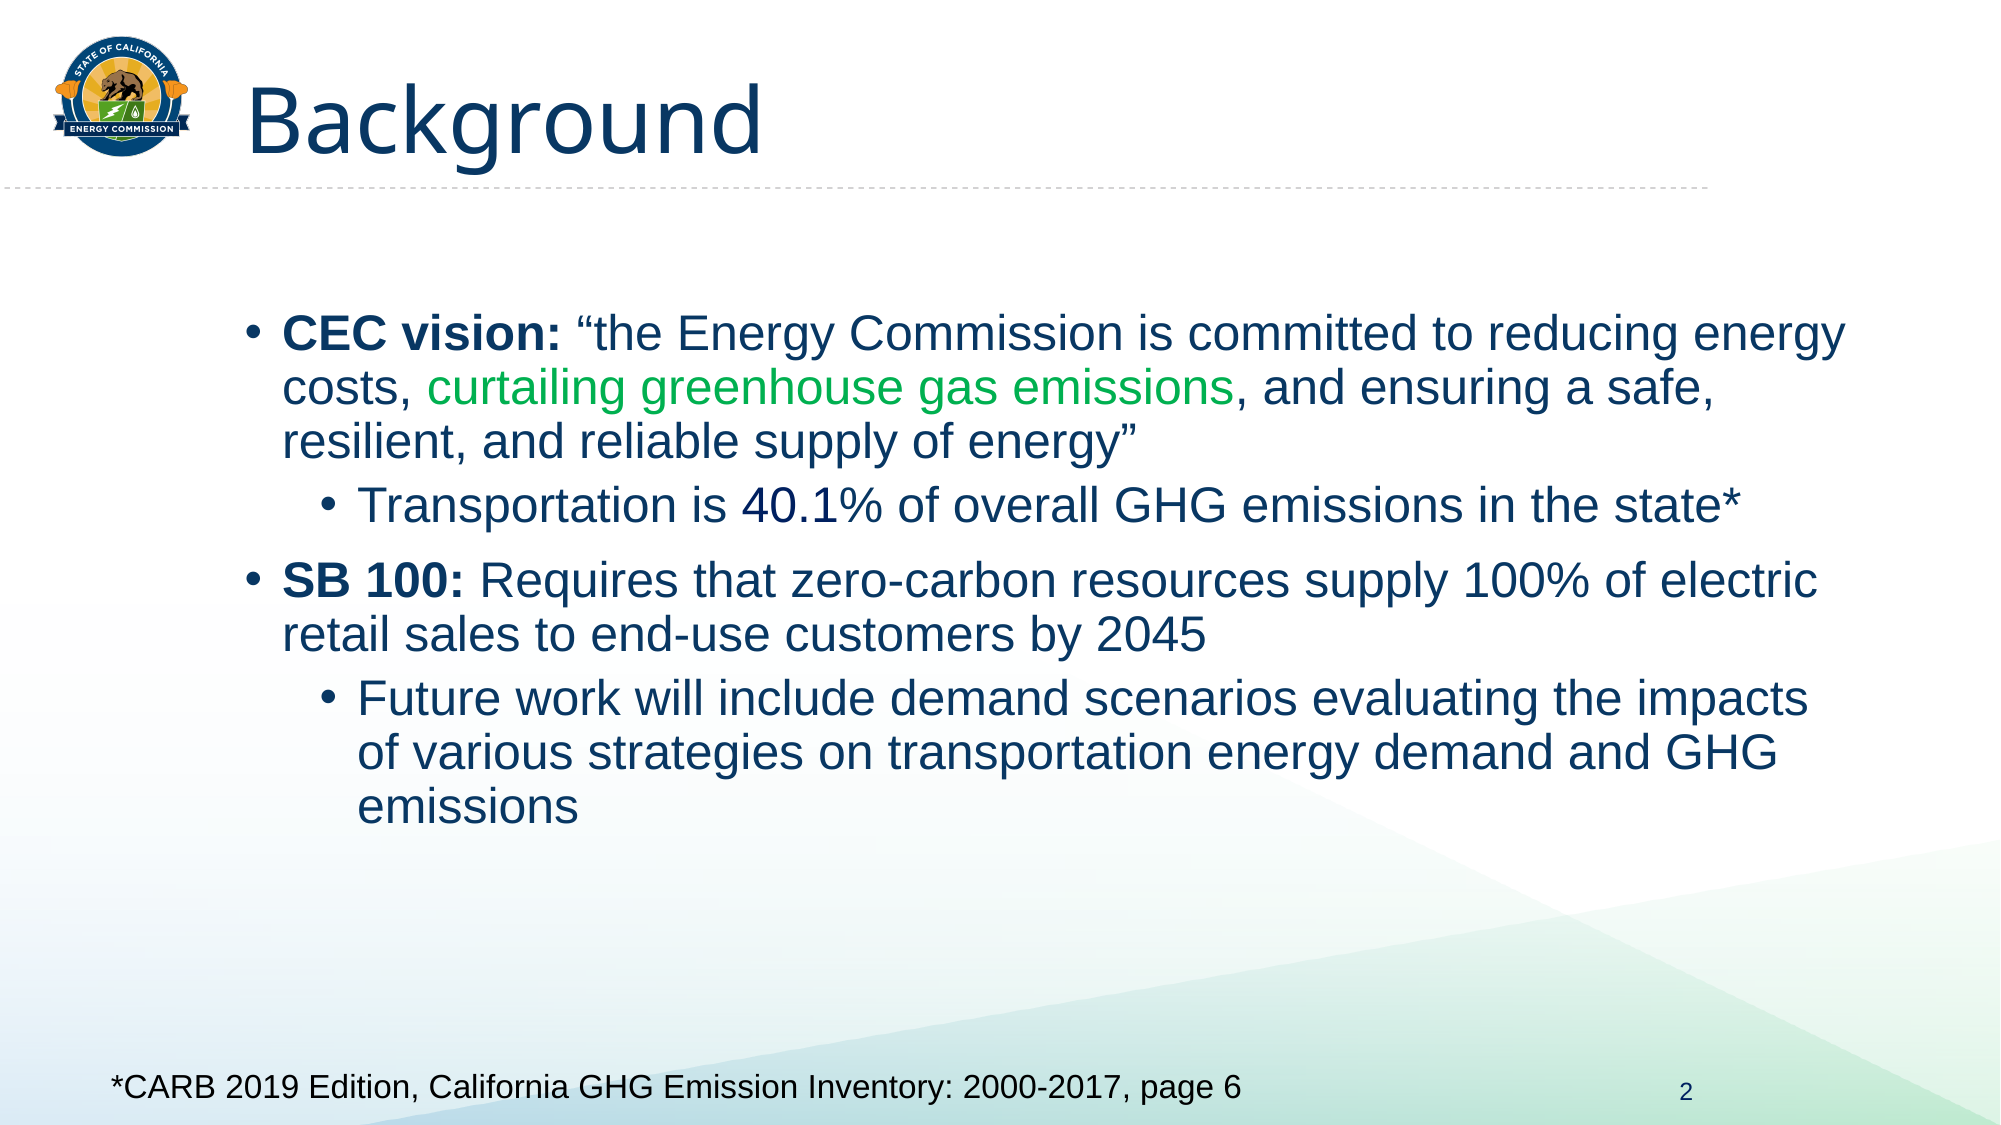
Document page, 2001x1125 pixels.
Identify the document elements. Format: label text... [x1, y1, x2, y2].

slide_number 2 [1412, 1060, 1709, 1121]
list CEC vision: “the Energy Commission is committed to reducing energy costs, curtailing greenhouse gas emissions, and ensuring a safe, resilient, and reliable supply of energy” Transportation is 40.1% of overall GHG emissions in the state* SB 100: Requires that zero-carbon resources supply 100% of electric retail sales to end-use customers by 2045 Future work will include demand scenarios evaluating the impacts of various strategies on transportation energy demand and GHG emissions [229, 299, 1863, 1014]
text_box *CARB 2019 Edition, California GHG Emission Inventory: 2000-2017, page 6 [96, 1058, 1339, 1113]
picture [0, 0, 2001, 1125]
title Background [229, 38, 1863, 210]
